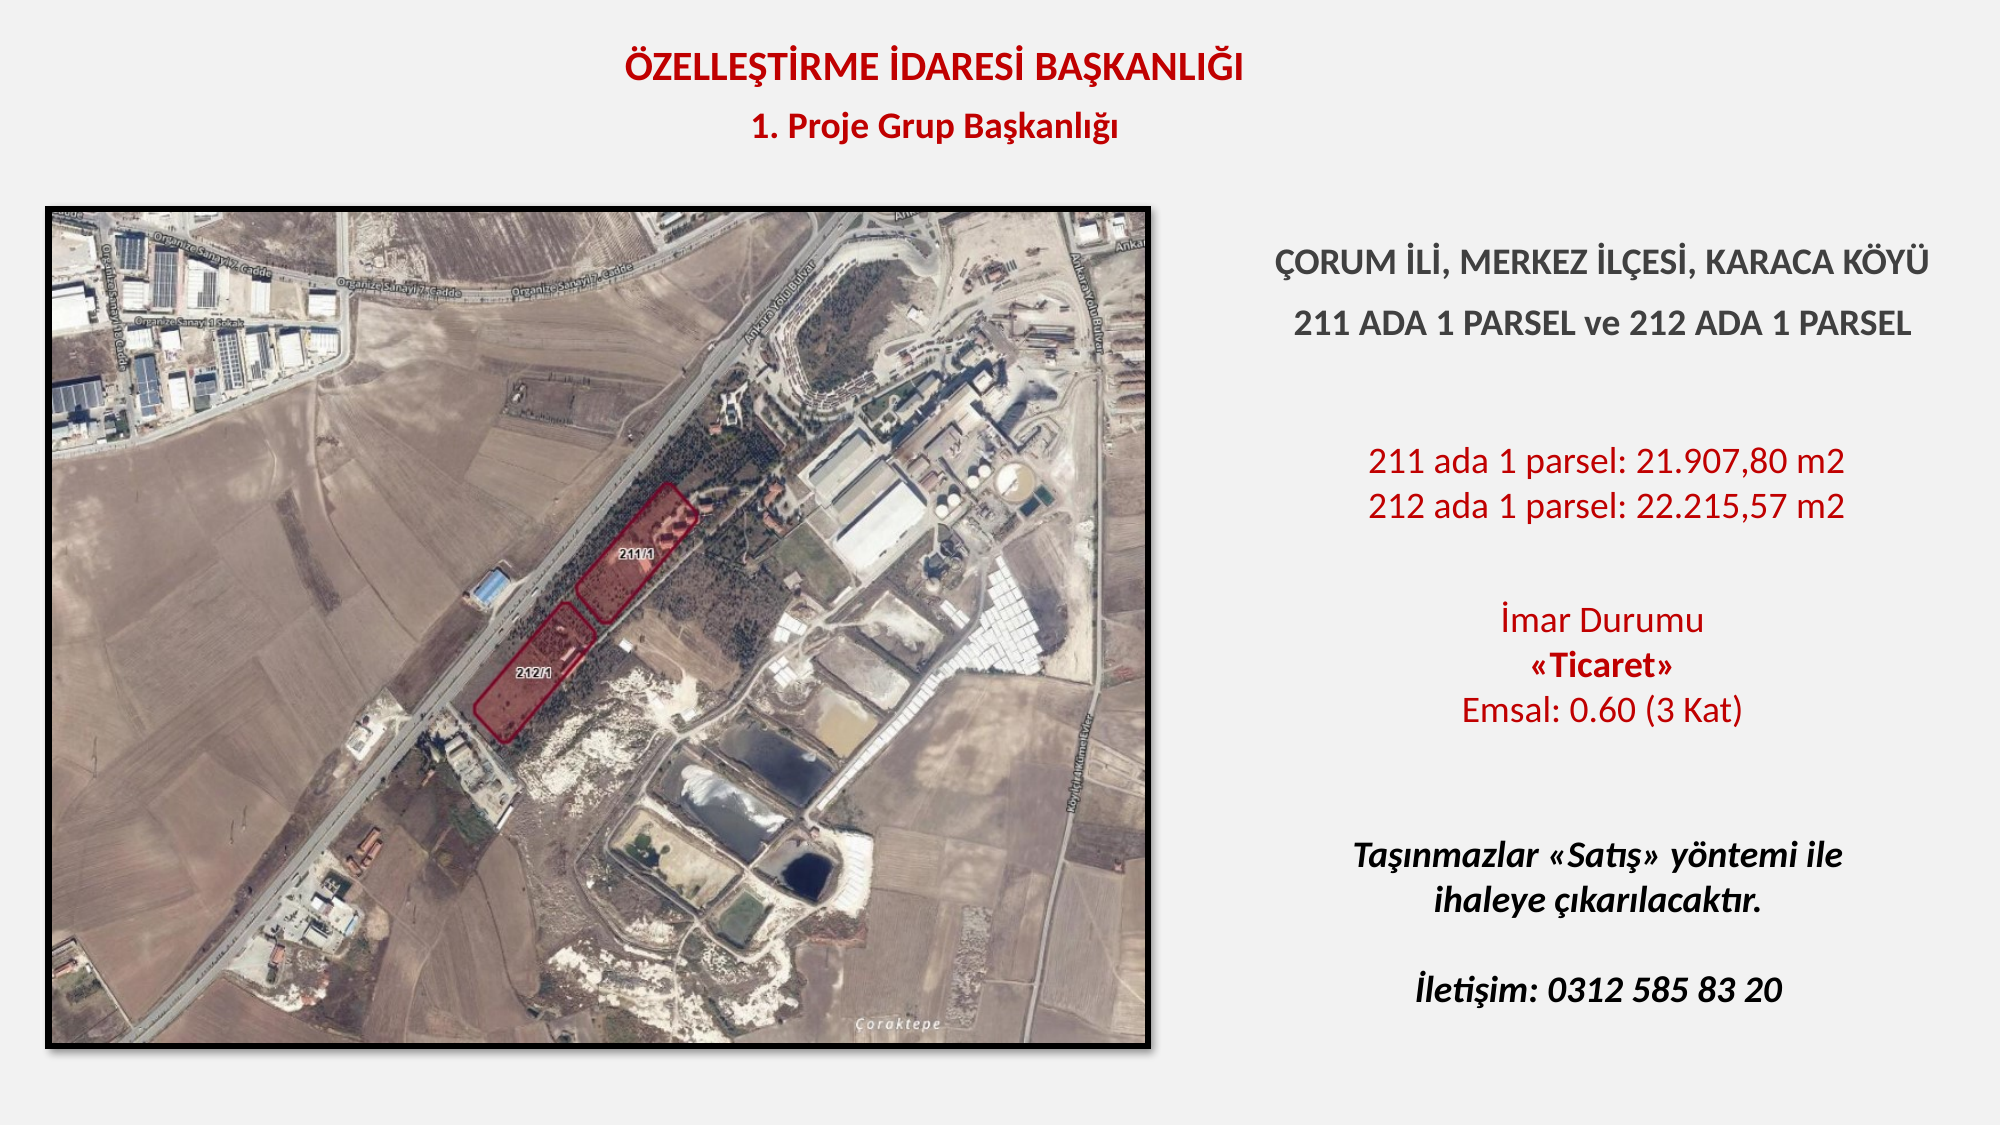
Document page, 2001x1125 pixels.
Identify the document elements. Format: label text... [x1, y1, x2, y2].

text_box 211 ada 1 parsel: 21.907,80 m2 212 ada 1 parsel: 22.215,57 m2 [1353, 428, 1972, 534]
picture [51, 211, 1145, 1043]
text_box İmar Durumu «Ticaret» Emsal: 0.60 (3 Kat) [1293, 587, 1912, 738]
subtitle ÇORUM İLİ, MERKEZ İLÇESİ, KARACA KÖYÜ 211 ADA 1 PARSEL ve 212 ADA 1 PARSEL [1153, 234, 2000, 623]
text_box 1. Proje Grup Başkanlığı [735, 93, 1135, 154]
text_box Taşınmazlar «Satış» yöntemi ile ihaleye çıkarılacaktır. İletişim: 0312 585 83 20 [1284, 822, 1912, 1017]
text_box ÖZELLEŞTİRME İDARESİ BAŞKANLIĞI [610, 31, 1261, 96]
